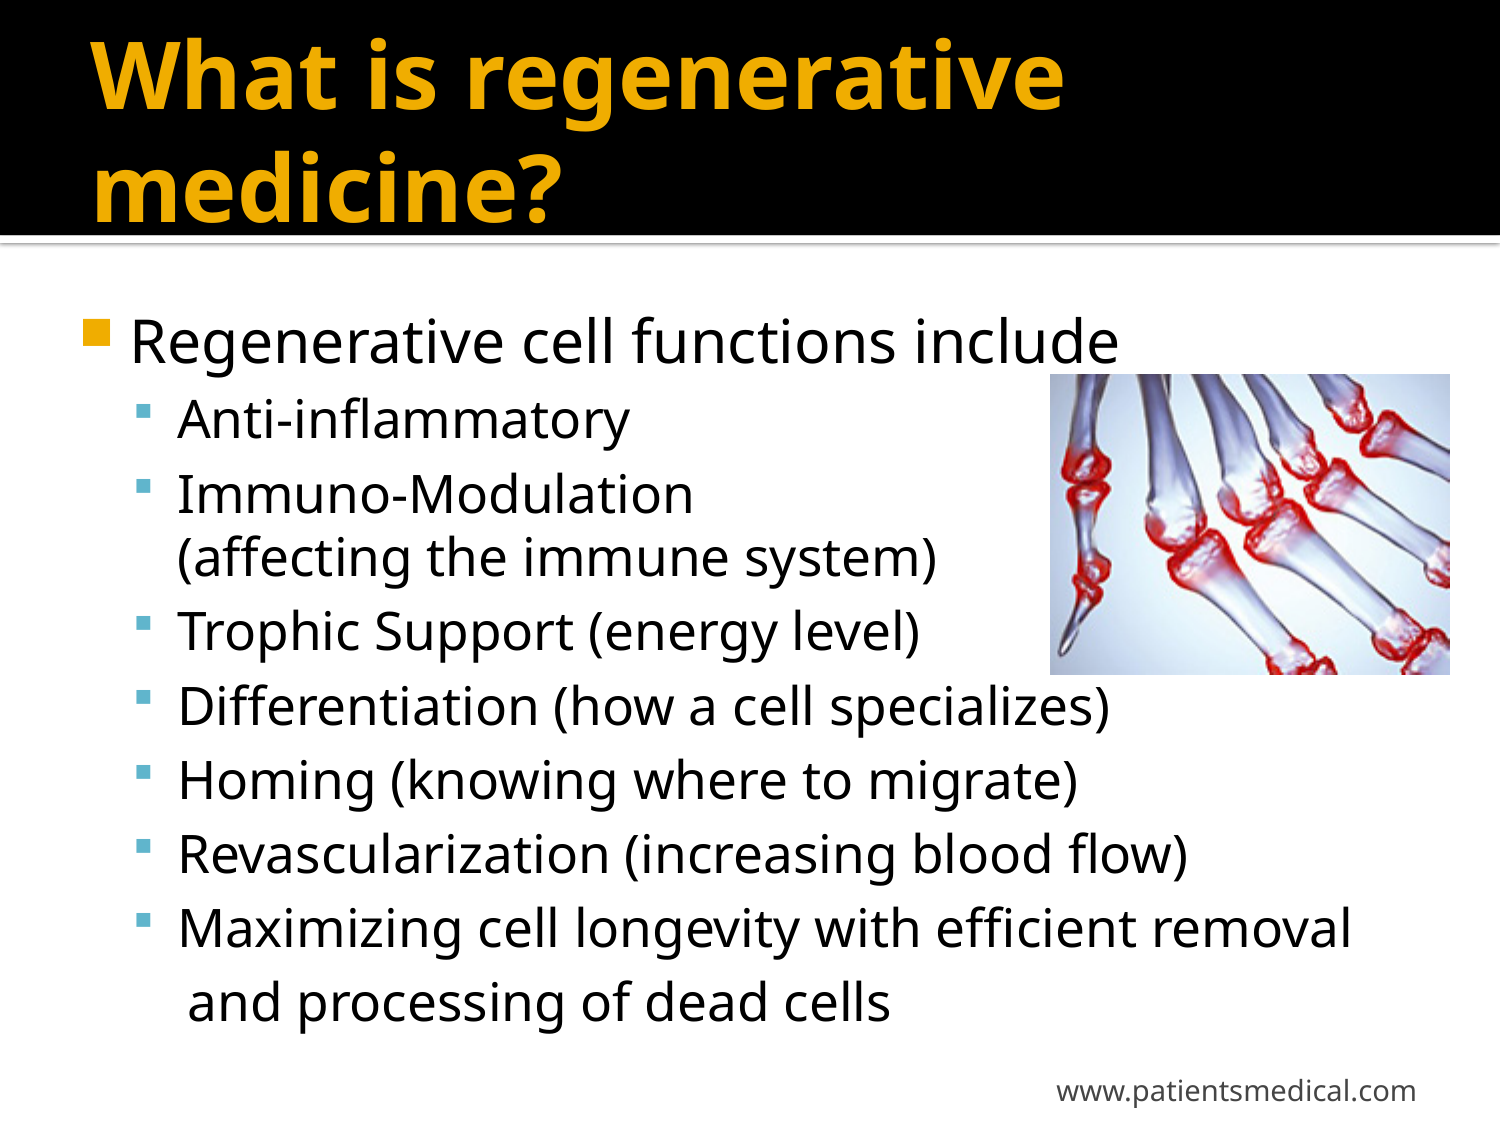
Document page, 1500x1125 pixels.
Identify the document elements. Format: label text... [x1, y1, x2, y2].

footer www.patientsmedical.com [433, 1062, 1425, 1108]
picture [1049, 374, 1450, 675]
title What is regenerative medicine? [75, 25, 1425, 231]
list Regenerative cell functions include Anti-inflammatory Immuno-Modulation (affecting the immune system) Trophic Support (energy level) Differentiation (how a cell specializes) Homing (knowing where to migrate) Revascularization (increasing blood flow) Maximizing cell longevity with efficient removal and processing of dead cells [49, 287, 1401, 1047]
